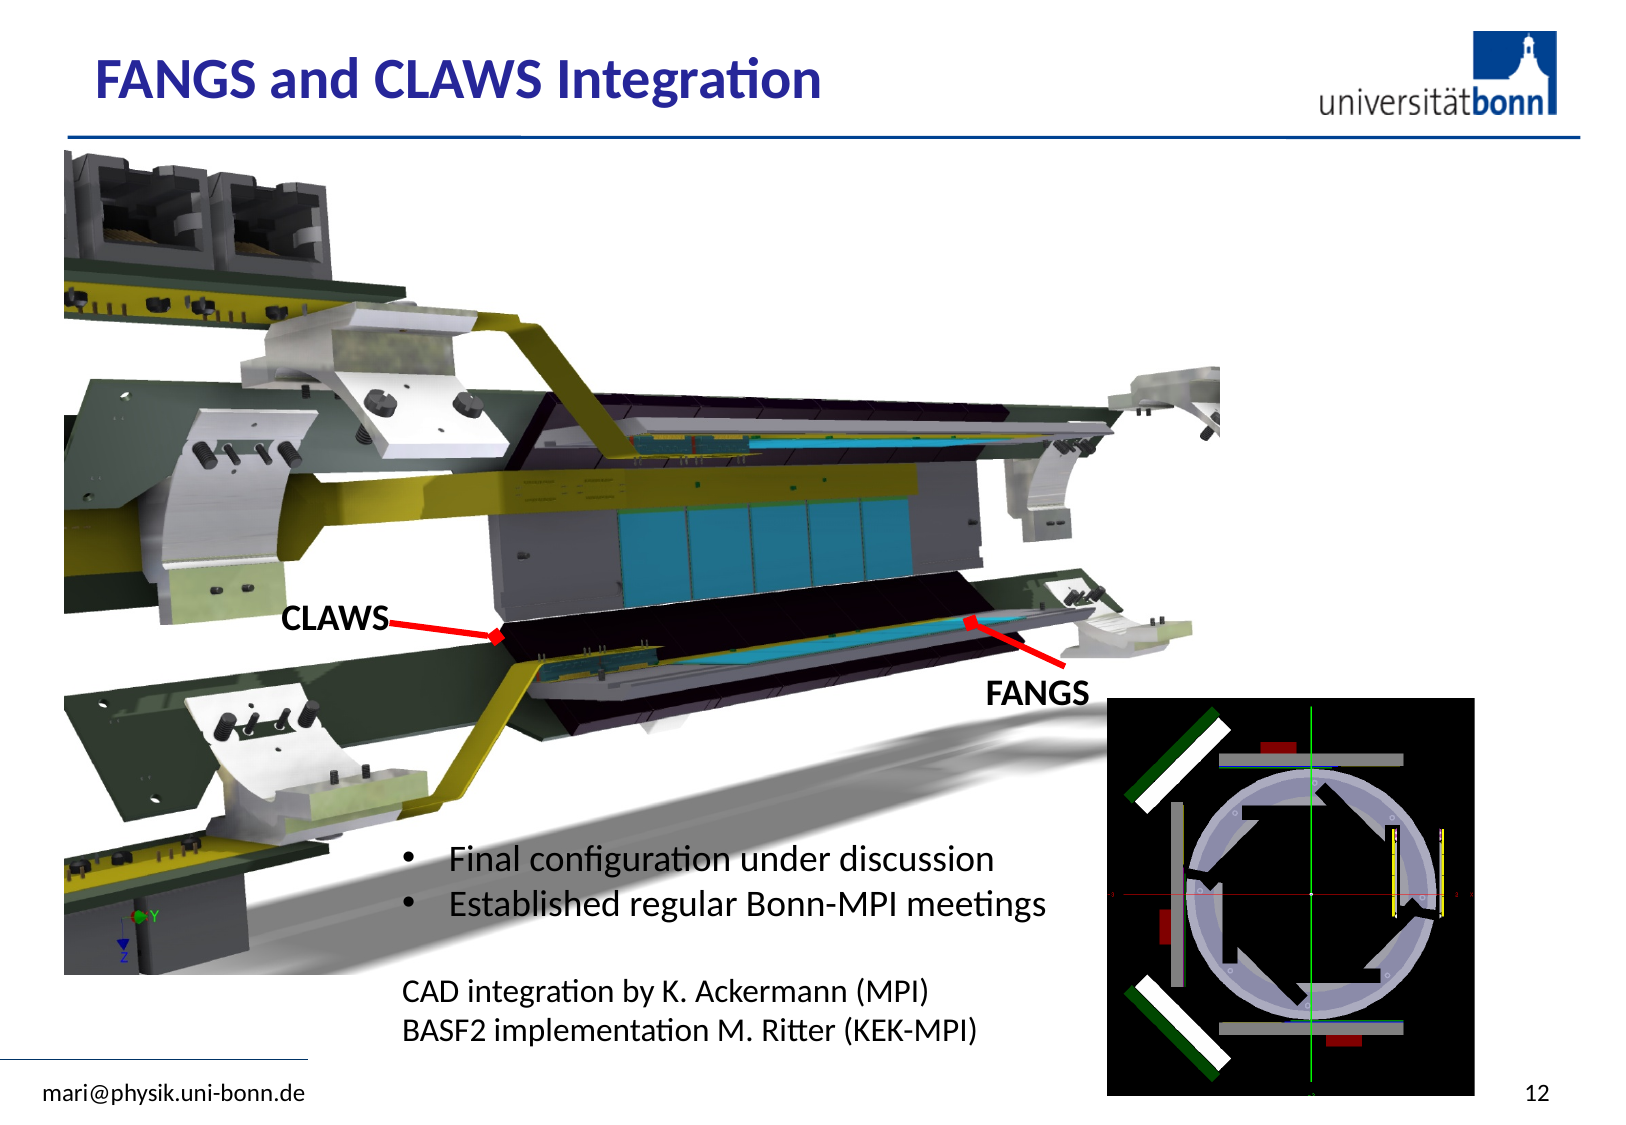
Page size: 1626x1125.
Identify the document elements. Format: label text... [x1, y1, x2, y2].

slide_number 12 [1230, 1069, 1565, 1111]
picture [64, 149, 1475, 1096]
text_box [970, 622, 1066, 667]
text_box Final configuration under discussion Established regular Bonn-MPI meetings CAD integration by K. Ackermann (MPI) BASF2 implementation M. Ritter (KEK-MPI) [387, 984, 1101, 1056]
picture [1504, 31, 1557, 115]
title FANGS and CLAWS Integration [80, 24, 1504, 125]
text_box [389, 622, 497, 637]
footer mari@physik.uni-bonn.de [27, 1069, 1230, 1111]
